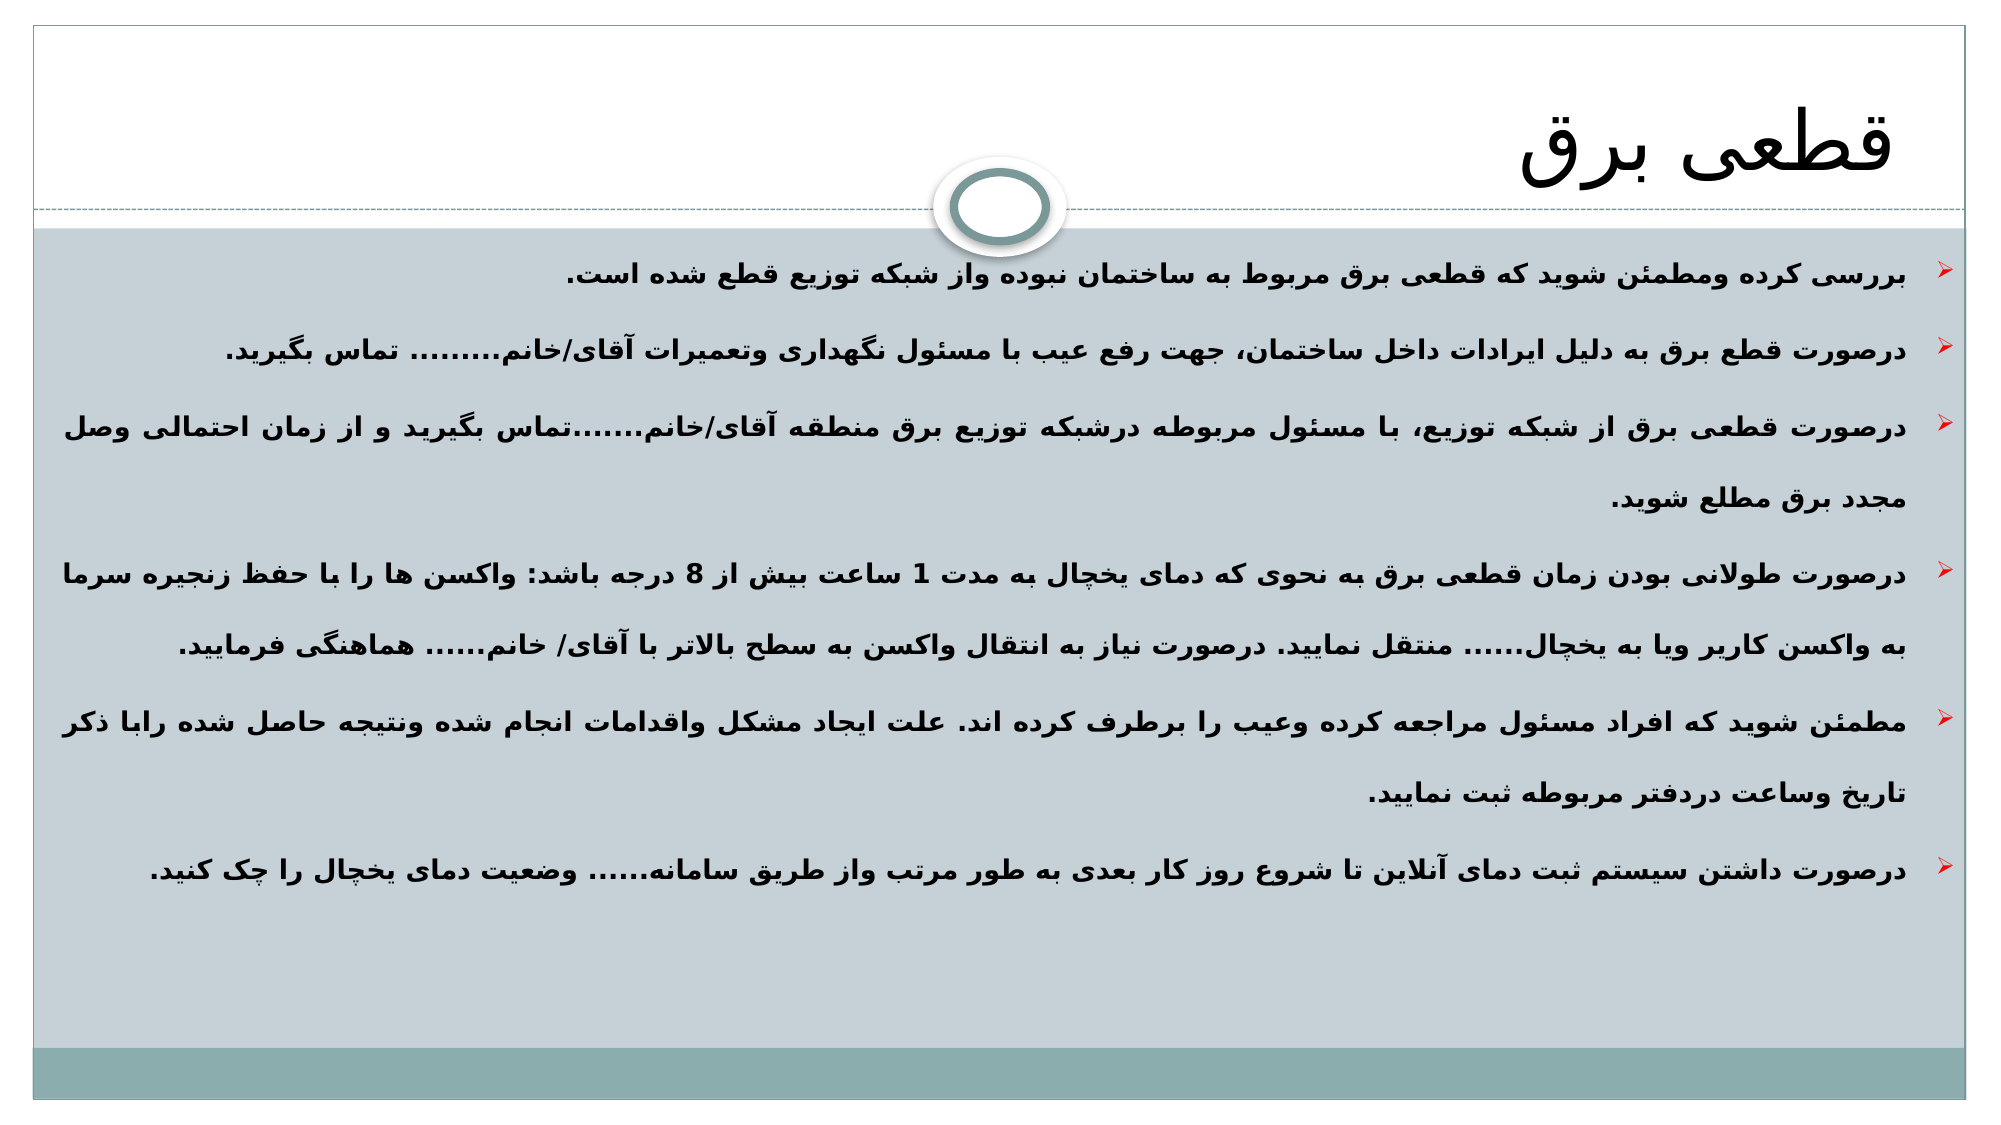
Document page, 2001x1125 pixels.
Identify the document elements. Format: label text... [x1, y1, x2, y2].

list بررسی کرده ومطمئن شوید که قطعی برق مربوط به ساختمان نبوده واز شبکه توزیع قطع شده است. درصورت قطع برق به دلیل ایرادات داخل ساختمان، جهت رفع عیب با مسئول نگهداری وتعمیرات آقای/خانم......... تماس بگیرید. درصورت قطعی برق از شبکه توزیع، با مسئول مربوطه درشبکه توزیع برق منطقه آقای/خانم.......تماس بگیرید و از زمان احتمالی وصل مجدد برق مطلع شوید. درصورت طولانی بودن زمان قطعی برق به نحوی که دمای یخچال به مدت 1 ساعت بیش از 8 درجه باشد: واکسن ها را با حفظ زنجیره سرما به واکسن کاریر ویا به یخچال...... منتقل نمایید. درصورت نیاز به انتقال واکسن به سطح بالاتر با آقای/ خانم...... هماهنگی فرمایید. مطمئن شوید که افراد مسئول مراجعه کرده وعیب را برطرف کرده اند. علت ایجاد مشکل واقدامات انجام شده ونتیجه حاصل شده رابا ذکر تاریخ وساعت دردفتر مربوطه ثبت نمایید. درصورت داشتن سیستم ثبت دمای آنلاین تا شروع روز کار بعدی به طور مرتب واز طریق سامانه...... وضعیت دمای یخچال را چک کنید. [47, 210, 1955, 1093]
title قطعی برق [137, 59, 1912, 195]
